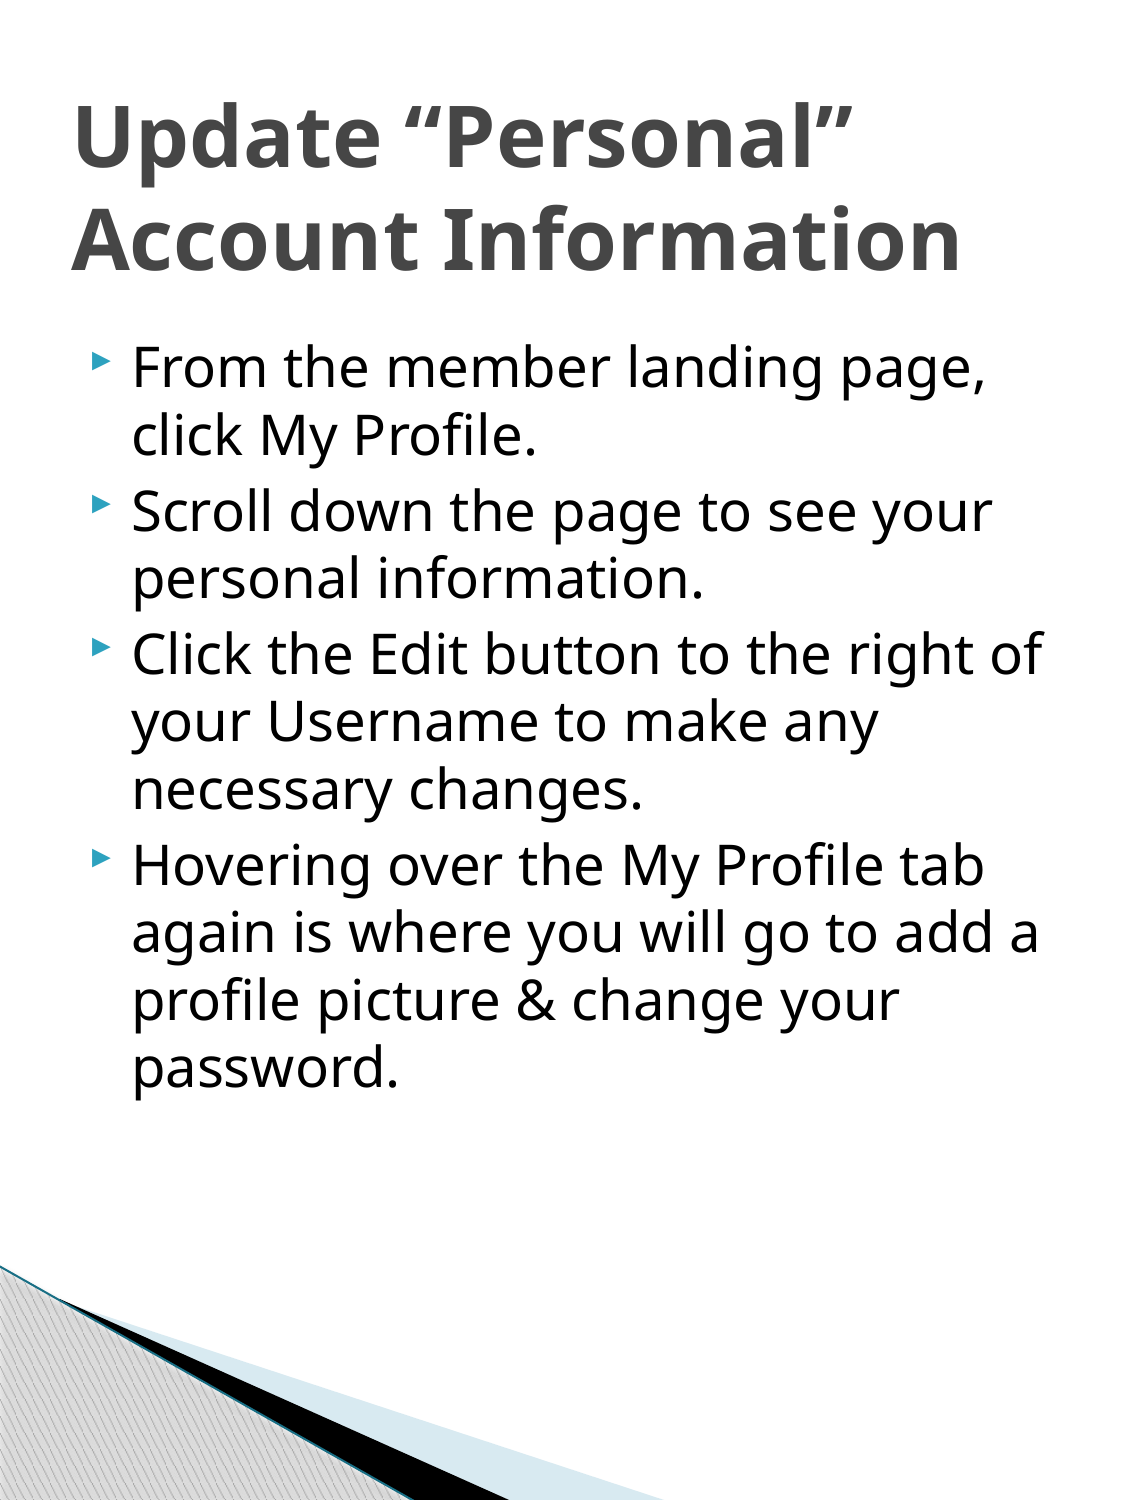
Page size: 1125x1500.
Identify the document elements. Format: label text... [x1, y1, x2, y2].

title Update “Personal” Account Information [56, 60, 1069, 310]
list From the member landing page, click My Profile. Scroll down the page to see your personal information. Click the Edit button to the right of your Username to make any necessary changes. Hovering over the My Profile tab again is where you will go to add a profile picture & change your password. [56, 323, 1069, 1314]
